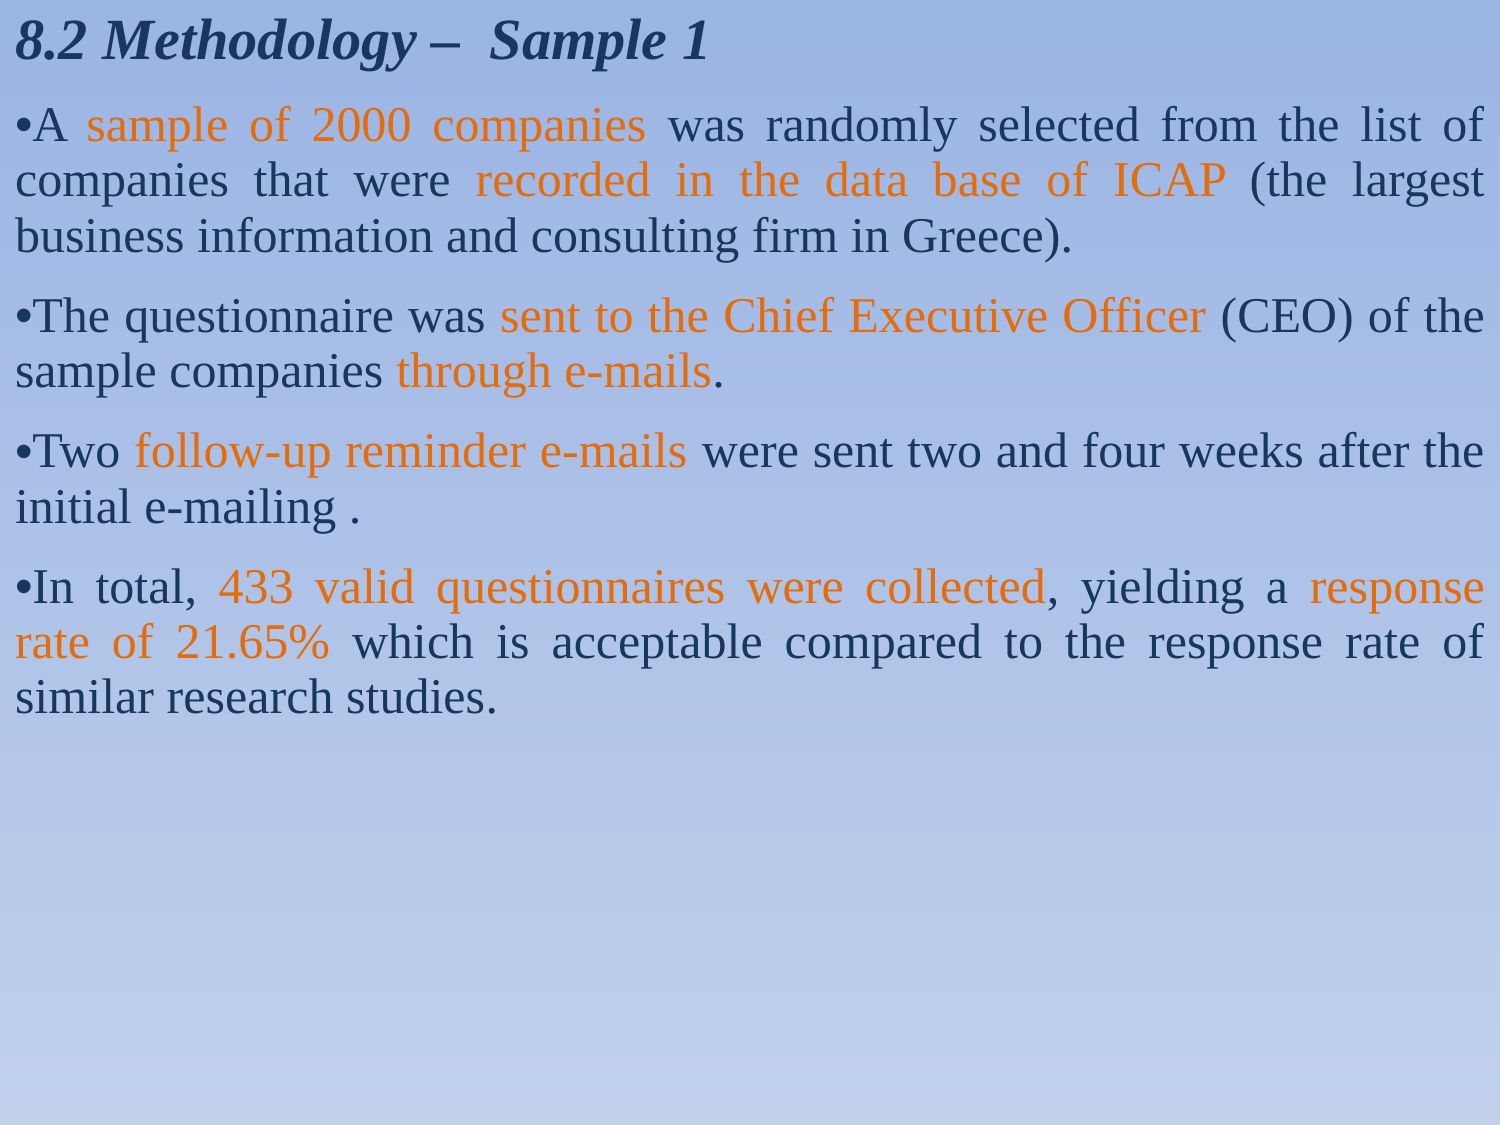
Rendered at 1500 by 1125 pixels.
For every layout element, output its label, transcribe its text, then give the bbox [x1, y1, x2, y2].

subtitle 8.2 Methodology – Sample 1 A sample of 2000 companies was randomly selected from the list of companies that were recorded in the data base of ICAP (the largest business information and consulting firm in Greece). The questionnaire was sent to the Chief Executive Officer (CEO) of the sample companies through e-mails. Two follow-up reminder e-mails were sent two and four weeks after the initial e-mailing . In total, 433 valid questionnaires were collected, yielding a response rate of 21.65% which is acceptable compared to the response rate of similar research studies. [0, 0, 1500, 1125]
